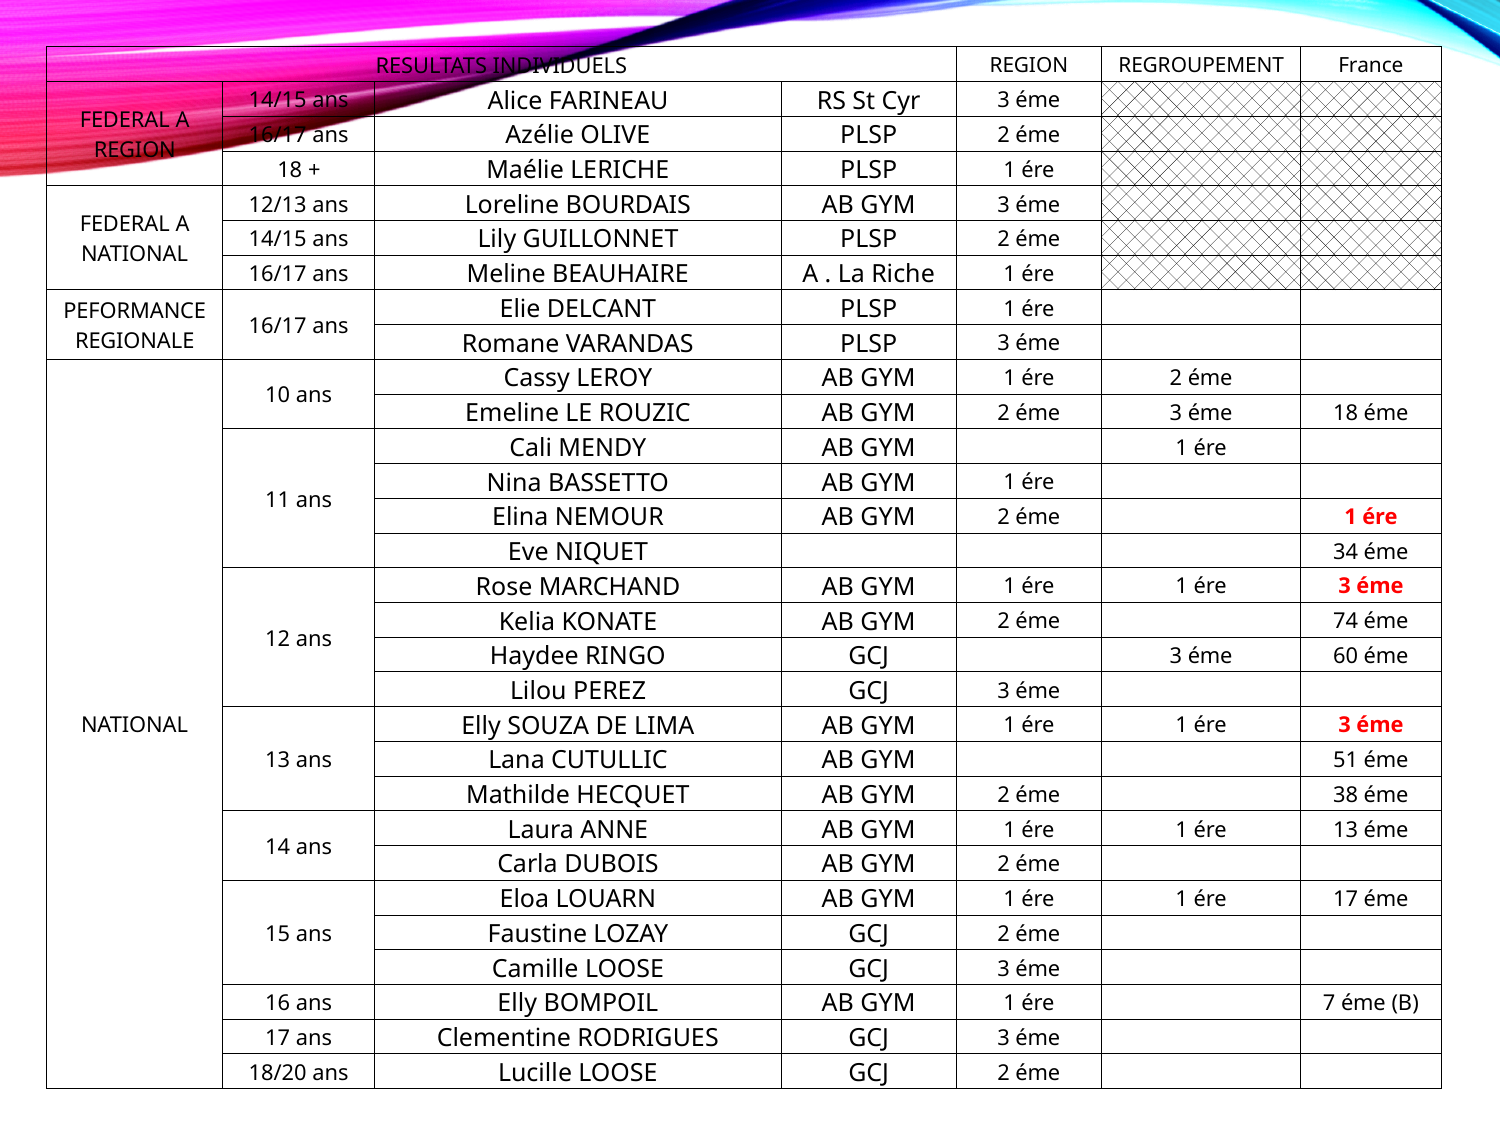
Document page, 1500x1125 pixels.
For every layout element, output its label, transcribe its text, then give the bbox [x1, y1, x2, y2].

table_cell Cassy LEROY [375, 360, 781, 394]
table_cell Carla DUBOIS [375, 846, 781, 880]
table_cell [1301, 429, 1441, 463]
table_cell PEFORMANCE REGIONALE [47, 290, 222, 359]
table_cell 1 ére [957, 985, 1101, 1019]
table_cell 18 + [223, 152, 374, 185]
table_cell Rose MARCHAND [375, 568, 781, 602]
table_cell 17 éme [1301, 881, 1441, 915]
table_cell 3 éme [1102, 395, 1300, 428]
table_cell 3 éme [957, 950, 1101, 984]
table_cell 2 éme [957, 499, 1101, 533]
table_cell [1301, 117, 1441, 151]
table_cell [1102, 82, 1300, 116]
table_cell 14/15 ans [223, 221, 374, 255]
table_cell 16/17 ans [223, 117, 374, 151]
table_cell AB GYM [782, 846, 956, 880]
table_cell [957, 429, 1101, 463]
table_cell AB GYM [782, 707, 956, 741]
table_cell 3 éme [1301, 568, 1441, 602]
table_cell [1301, 256, 1441, 289]
picture [0, 0, 1500, 178]
table_cell [1301, 950, 1441, 984]
table_cell A . La Riche [782, 256, 956, 289]
table_cell Eve NIQUET [375, 534, 781, 567]
table_cell 60 éme [1301, 638, 1441, 671]
table_cell 3 éme [957, 186, 1101, 220]
table_cell [1301, 82, 1441, 116]
table_cell AB GYM [782, 186, 956, 220]
table_cell Mathilde HECQUET [375, 777, 781, 810]
table_cell AB GYM [782, 395, 956, 428]
table_cell [1102, 916, 1300, 949]
table_cell [1301, 916, 1441, 949]
table_cell Lucille LOOSE [375, 1054, 781, 1088]
table_cell [1102, 1054, 1300, 1088]
table_cell 1 ére [1102, 568, 1300, 602]
table_cell Elie DELCANT [375, 290, 781, 324]
table_cell 16/17 ans [223, 256, 374, 289]
table_cell 2 éme [957, 916, 1101, 949]
table_cell 18 éme [1301, 395, 1441, 428]
table_cell [1301, 325, 1441, 359]
table_cell [1102, 672, 1300, 706]
table_cell Lilou PEREZ [375, 672, 781, 706]
table_cell Camille LOOSE [375, 950, 781, 984]
table_cell 1 ére [957, 152, 1101, 185]
table_cell Nina BASSETTO [375, 464, 781, 498]
table_cell [1102, 777, 1300, 810]
table_cell Azélie OLIVE [375, 117, 781, 151]
table_cell AB GYM [782, 811, 956, 845]
table_cell 7 éme (B) [1301, 985, 1441, 1019]
table_cell [1102, 534, 1300, 567]
table_cell Clementine RODRIGUES [375, 1020, 781, 1053]
table_cell GCJ [782, 1054, 956, 1088]
table_cell 1 ére [957, 707, 1101, 741]
table_cell Meline BEAUHAIRE [375, 256, 781, 289]
table_cell PLSP [782, 325, 956, 359]
table_cell NATIONAL [47, 360, 222, 1088]
table_cell 2 éme [957, 603, 1101, 637]
table_cell [1301, 1020, 1441, 1053]
table_cell 2 éme [957, 221, 1101, 255]
table_cell [1301, 186, 1441, 220]
table_cell [1102, 742, 1300, 776]
table_cell AB GYM [782, 499, 956, 533]
table_cell GCJ [782, 638, 956, 671]
table_cell 1 ére [957, 464, 1101, 498]
table_cell Emeline LE ROUZIC [375, 395, 781, 428]
table_cell [1102, 152, 1300, 185]
table_cell AB GYM [782, 881, 956, 915]
table_cell Eloa LOUARN [375, 881, 781, 915]
table_cell Loreline BOURDAIS [375, 186, 781, 220]
table_cell [1102, 117, 1300, 151]
table_cell 15 ans [223, 881, 374, 984]
table_cell 3 éme [957, 325, 1101, 359]
table_cell [1102, 499, 1300, 533]
table_cell [1102, 846, 1300, 880]
table_cell 2 éme [1102, 360, 1300, 394]
table_cell 2 éme [957, 846, 1101, 880]
table_cell [782, 534, 956, 567]
table_cell Elly BOMPOIL [375, 985, 781, 1019]
table_cell 2 éme [957, 395, 1101, 428]
table_cell Lana CUTULLIC [375, 742, 781, 776]
table_cell Alice FARINEAU [375, 82, 781, 116]
table_cell [1301, 360, 1441, 394]
table_cell [1301, 464, 1441, 498]
table_cell 13 éme [1301, 811, 1441, 845]
table_cell 34 éme [1301, 534, 1441, 567]
table_cell 14/15 ans [223, 82, 374, 116]
table_cell 17 ans [223, 1020, 374, 1053]
table_cell [1102, 950, 1300, 984]
table_cell AB GYM [782, 360, 956, 394]
table_cell AB GYM [782, 603, 956, 637]
table_cell [1102, 464, 1300, 498]
table_cell 18/20 ans [223, 1054, 374, 1088]
table_cell [1102, 186, 1300, 220]
table_cell PLSP [782, 117, 956, 151]
table_cell 1 ére [957, 811, 1101, 845]
table_cell [957, 638, 1101, 671]
table_cell AB GYM [782, 429, 956, 463]
table_cell PLSP [782, 290, 956, 324]
table_cell [1301, 152, 1441, 185]
table_cell [1301, 846, 1441, 880]
table_cell AB GYM [782, 568, 956, 602]
table_cell 51 éme [1301, 742, 1441, 776]
table_header REGROUPEMENT [1102, 47, 1300, 81]
table_cell [1102, 985, 1300, 1019]
table_cell 3 éme [957, 1020, 1101, 1053]
table_cell 2 éme [957, 777, 1101, 810]
table_cell 1 ére [957, 568, 1101, 602]
table_cell Laura ANNE [375, 811, 781, 845]
table_cell 1 ére [957, 290, 1101, 324]
table_cell AB GYM [782, 777, 956, 810]
table_cell 74 éme [1301, 603, 1441, 637]
table_cell 1 ére [957, 256, 1101, 289]
table_cell 2 éme [957, 117, 1101, 151]
table_cell [957, 742, 1101, 776]
table_cell Cali MENDY [375, 429, 781, 463]
table_cell 16/17 ans [223, 290, 374, 359]
table_cell [1301, 221, 1441, 255]
table_header REGION [957, 47, 1101, 81]
table_cell 3 éme [1102, 638, 1300, 671]
table_cell 10 ans [223, 360, 374, 428]
table_cell GCJ [782, 1020, 956, 1053]
table_cell [1102, 256, 1300, 289]
table_cell [1102, 290, 1300, 324]
table_cell [1102, 603, 1300, 637]
table_header France [1301, 47, 1441, 81]
table_cell FEDERAL A REGION [47, 82, 222, 185]
table_cell Lily GUILLONNET [375, 221, 781, 255]
table_cell AB GYM [782, 464, 956, 498]
table_cell 11 ans [223, 429, 374, 567]
table_cell 14 ans [223, 811, 374, 880]
table_cell [1301, 1054, 1441, 1088]
table_cell 12 ans [223, 568, 374, 706]
table_cell [1102, 325, 1300, 359]
table_cell GCJ [782, 672, 956, 706]
table_cell 3 éme [957, 672, 1101, 706]
table_cell Elly SOUZA DE LIMA [375, 707, 781, 741]
table_header RESULTATS INDIVIDUELS [47, 47, 956, 81]
table_cell Faustine LOZAY [375, 916, 781, 949]
table_cell [957, 534, 1101, 567]
table_cell 1 ére [1102, 811, 1300, 845]
table_cell 1 ére [1301, 499, 1441, 533]
table_cell FEDERAL A NATIONAL [47, 186, 222, 289]
table_cell 3 éme [957, 82, 1101, 116]
table_cell [1102, 1020, 1300, 1053]
table_cell 13 ans [223, 707, 374, 810]
table_cell AB GYM [782, 985, 956, 1019]
table_cell PLSP [782, 221, 956, 255]
table_cell PLSP [782, 152, 956, 185]
table_cell 1 ére [957, 881, 1101, 915]
table_cell Romane VARANDAS [375, 325, 781, 359]
table_cell Haydee RINGO [375, 638, 781, 671]
table_cell 38 éme [1301, 777, 1441, 810]
table_cell [1102, 221, 1300, 255]
table_cell 1 ére [1102, 429, 1300, 463]
table_cell Kelia KONATE [375, 603, 781, 637]
table_cell GCJ [782, 950, 956, 984]
table_cell Elina NEMOUR [375, 499, 781, 533]
table_cell 1 ére [957, 360, 1101, 394]
table_cell GCJ [782, 916, 956, 949]
table_cell [1301, 290, 1441, 324]
table_cell AB GYM [782, 742, 956, 776]
table_cell [1301, 672, 1441, 706]
table_cell 3 éme [1301, 707, 1441, 741]
table_cell 12/13 ans [223, 186, 374, 220]
table_cell 2 éme [957, 1054, 1101, 1088]
table_cell RS St Cyr [782, 82, 956, 116]
table_cell 16 ans [223, 985, 374, 1019]
table_cell Maélie LERICHE [375, 152, 781, 185]
table_cell 1 ére [1102, 881, 1300, 915]
table_cell 1 ére [1102, 707, 1300, 741]
